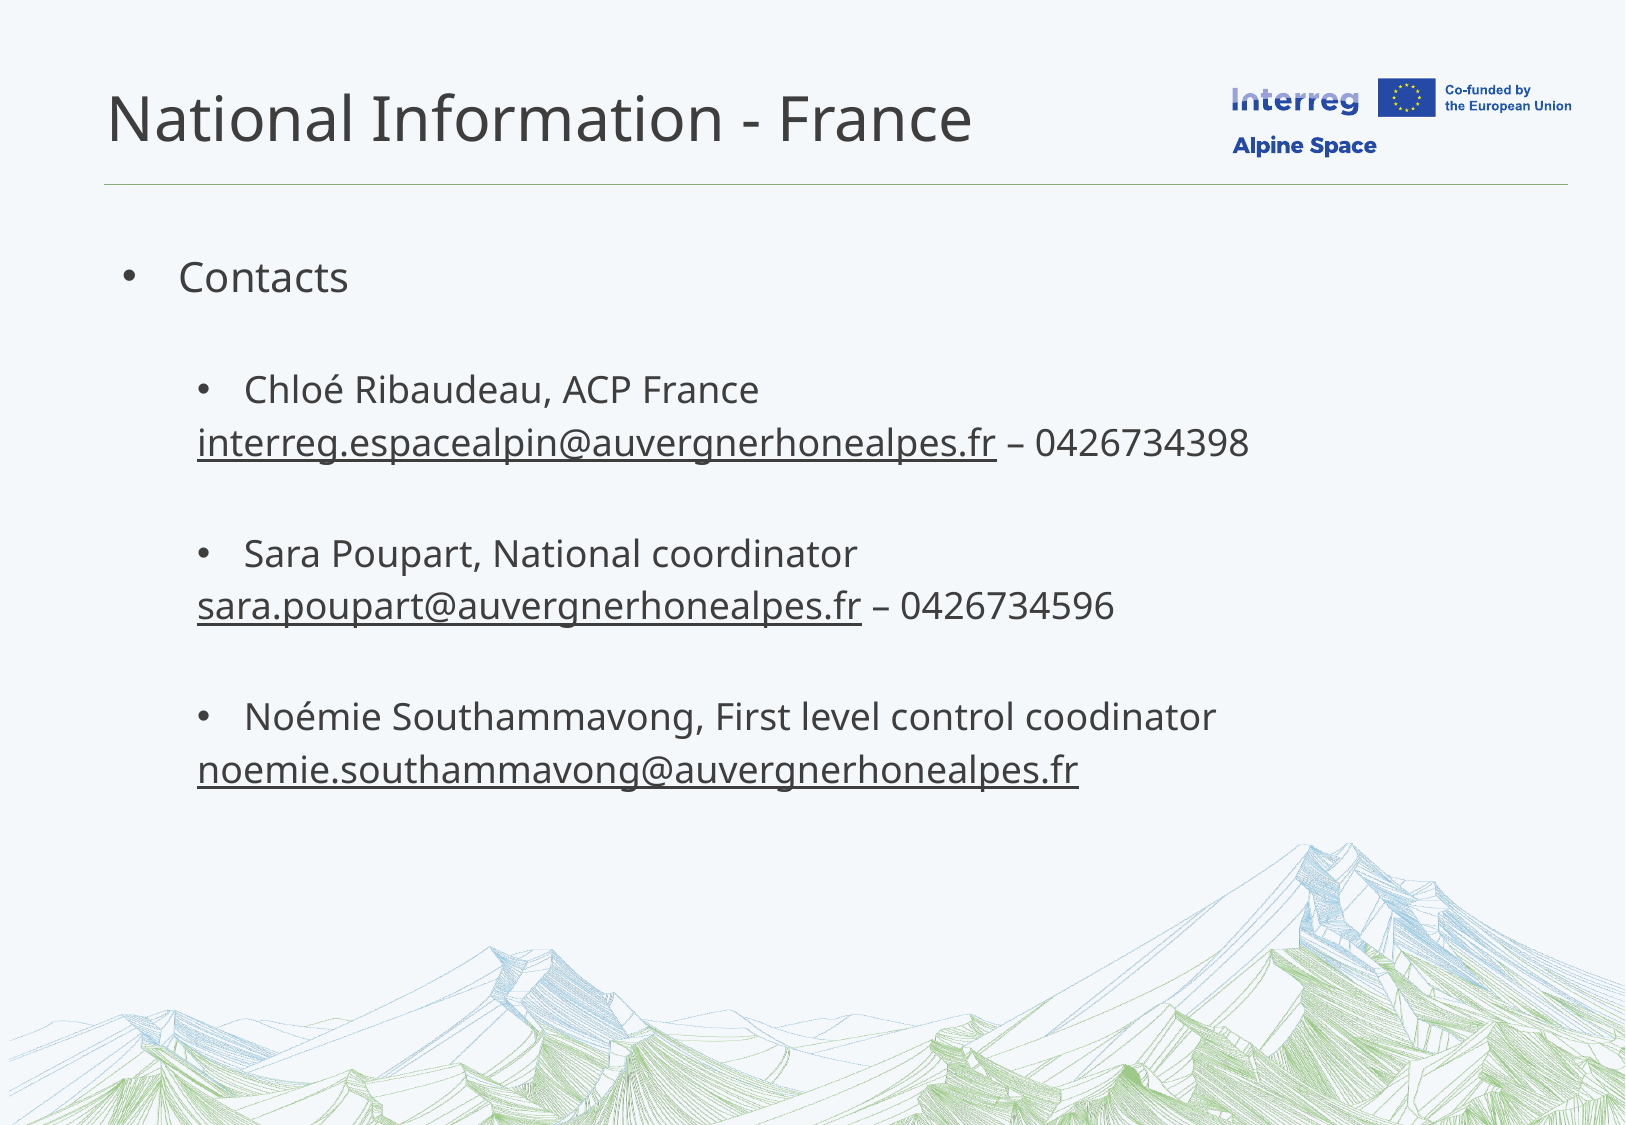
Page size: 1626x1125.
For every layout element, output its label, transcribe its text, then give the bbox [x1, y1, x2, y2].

list Contacts Chloé Ribaudeau, ACP France interreg.espacealpin@auvergnerhonealpes.fr – 0426734398 Sara Poupart, National coordinator sara.poupart@auvergnerhonealpes.fr – 0426734596 Noémie Southammavong, First level control coodinator noemie.southammavong@auvergnerhonealpes.fr [107, 184, 1537, 833]
title National Information - France [91, 19, 1236, 162]
picture [9, 833, 1625, 1125]
